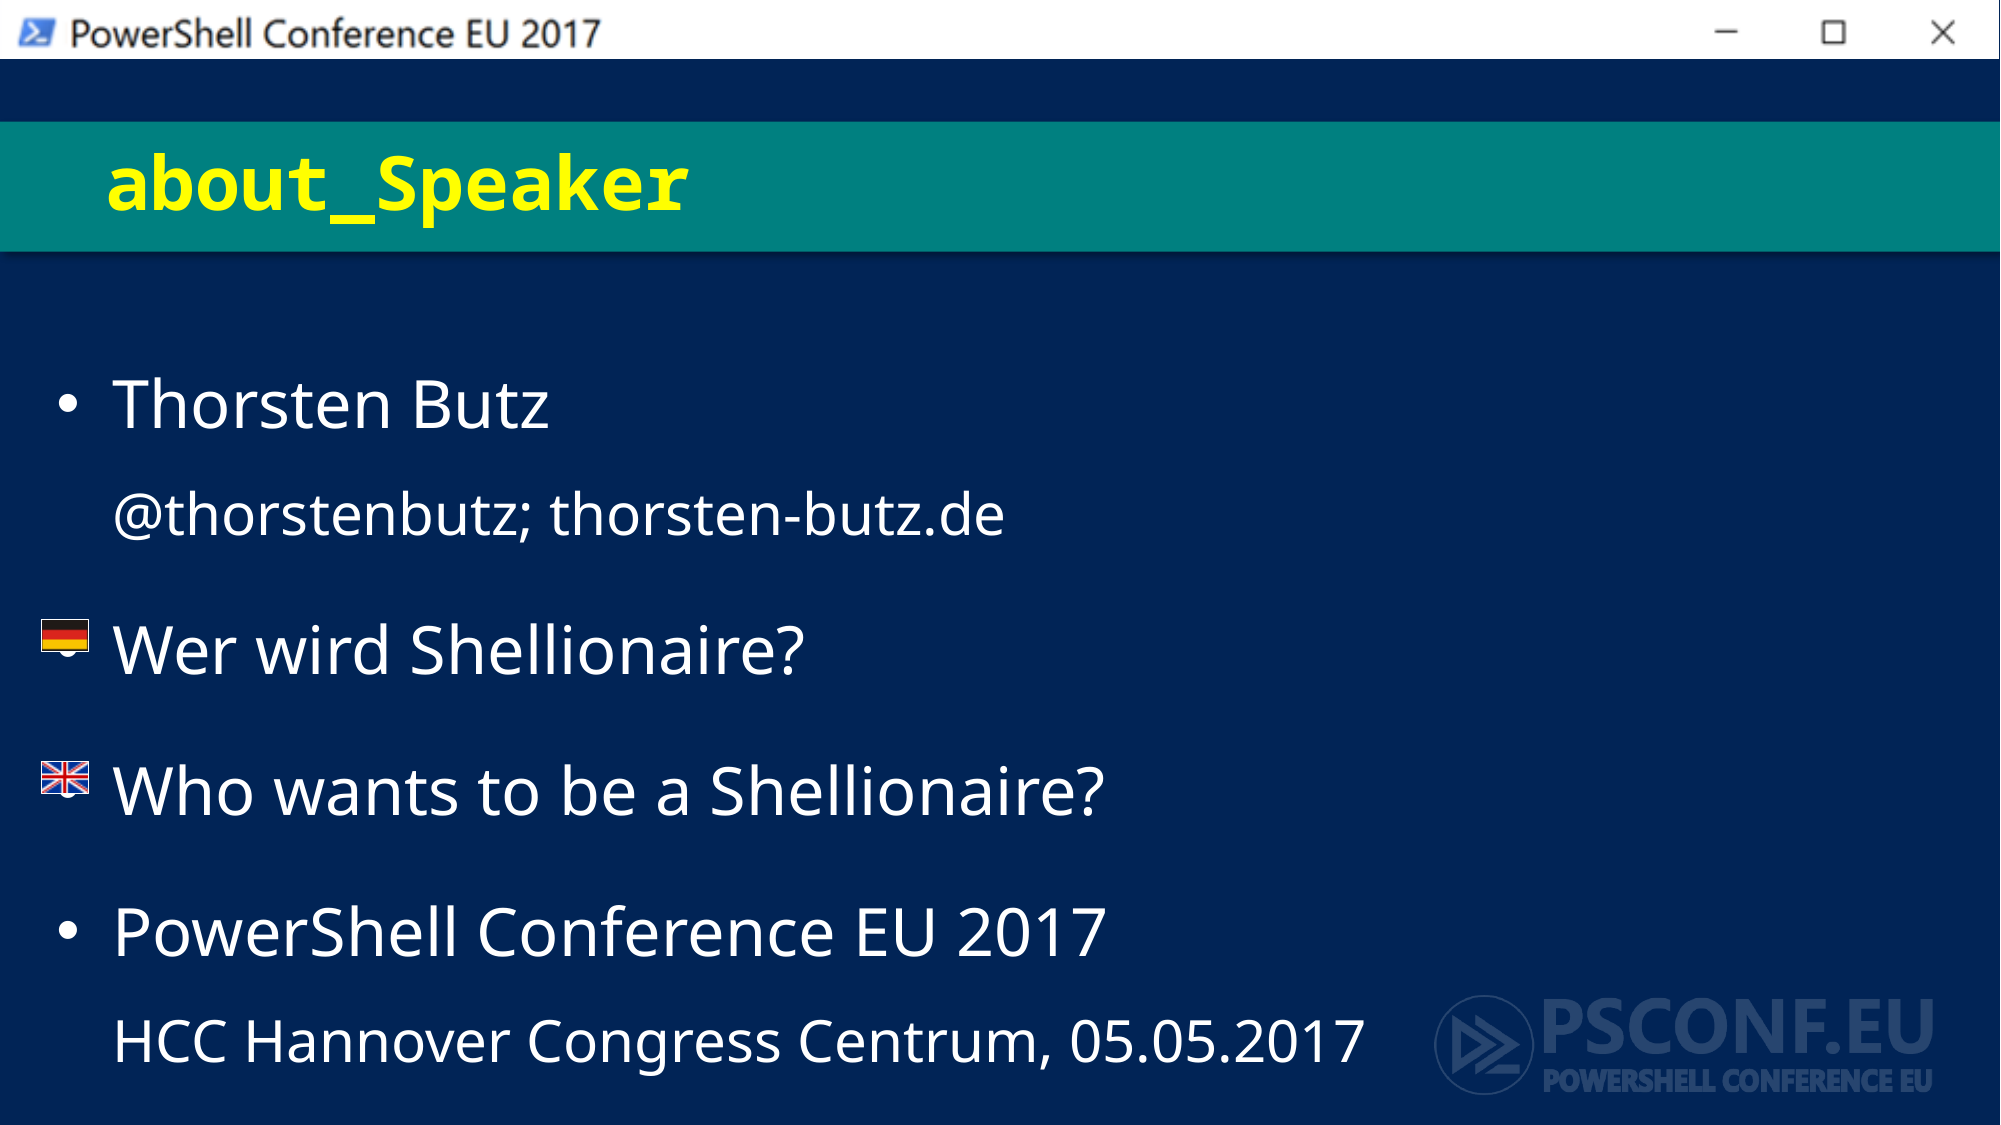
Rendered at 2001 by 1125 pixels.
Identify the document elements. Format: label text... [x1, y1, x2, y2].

text_box about_Speaker [0, 121, 2000, 252]
text_box Thorsten Butz @thorstenbutz; thorsten-butz.de Wer wird Shellionaire? Who wants to be a Shellionaire? PowerShell Conference EU 2017 HCC Hannover Congress Centrum, 05.05.2017 [41, 314, 1549, 1084]
picture [0, 0, 1999, 59]
picture [1434, 984, 1936, 1101]
picture [41, 761, 89, 794]
picture [41, 619, 89, 651]
